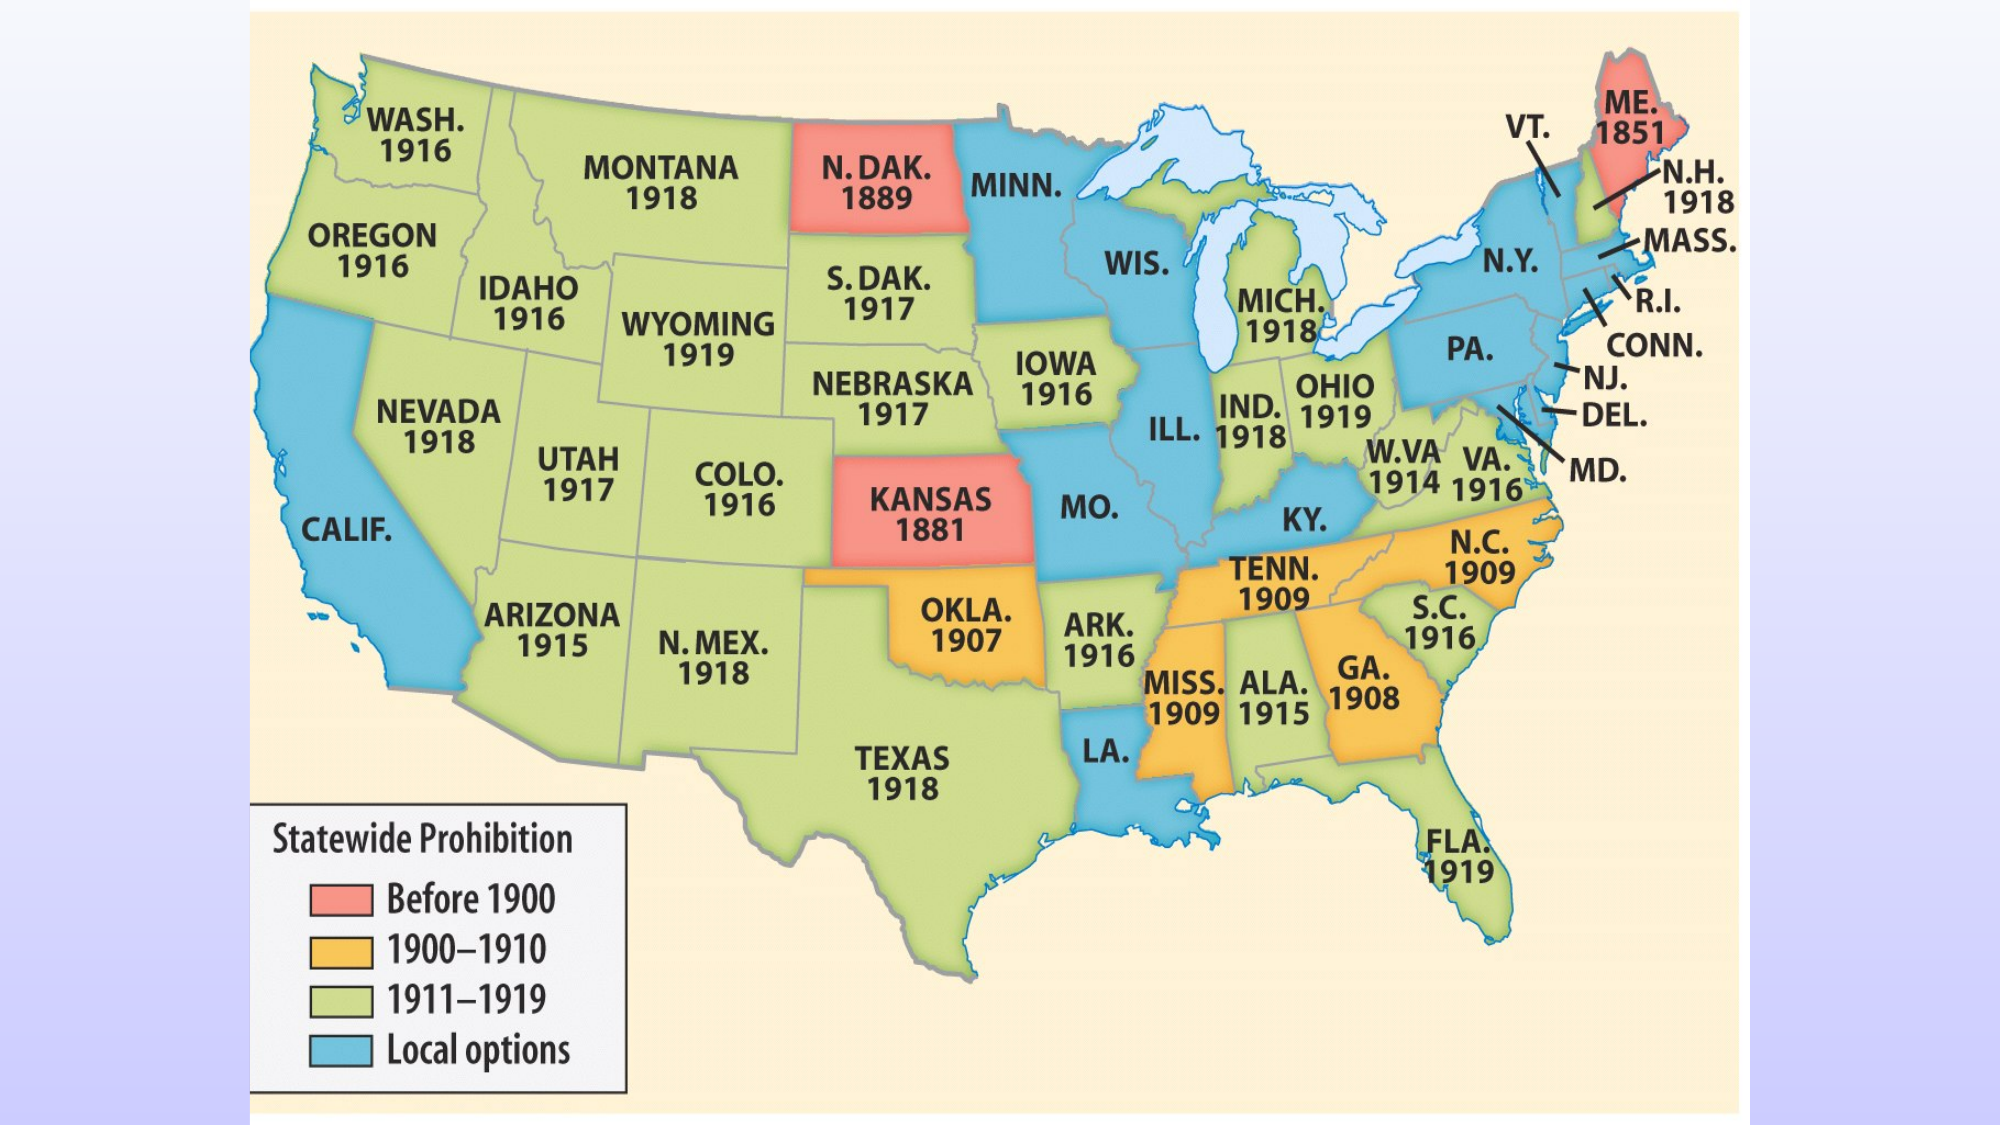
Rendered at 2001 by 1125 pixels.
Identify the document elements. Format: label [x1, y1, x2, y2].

picture [249, 0, 1750, 1125]
